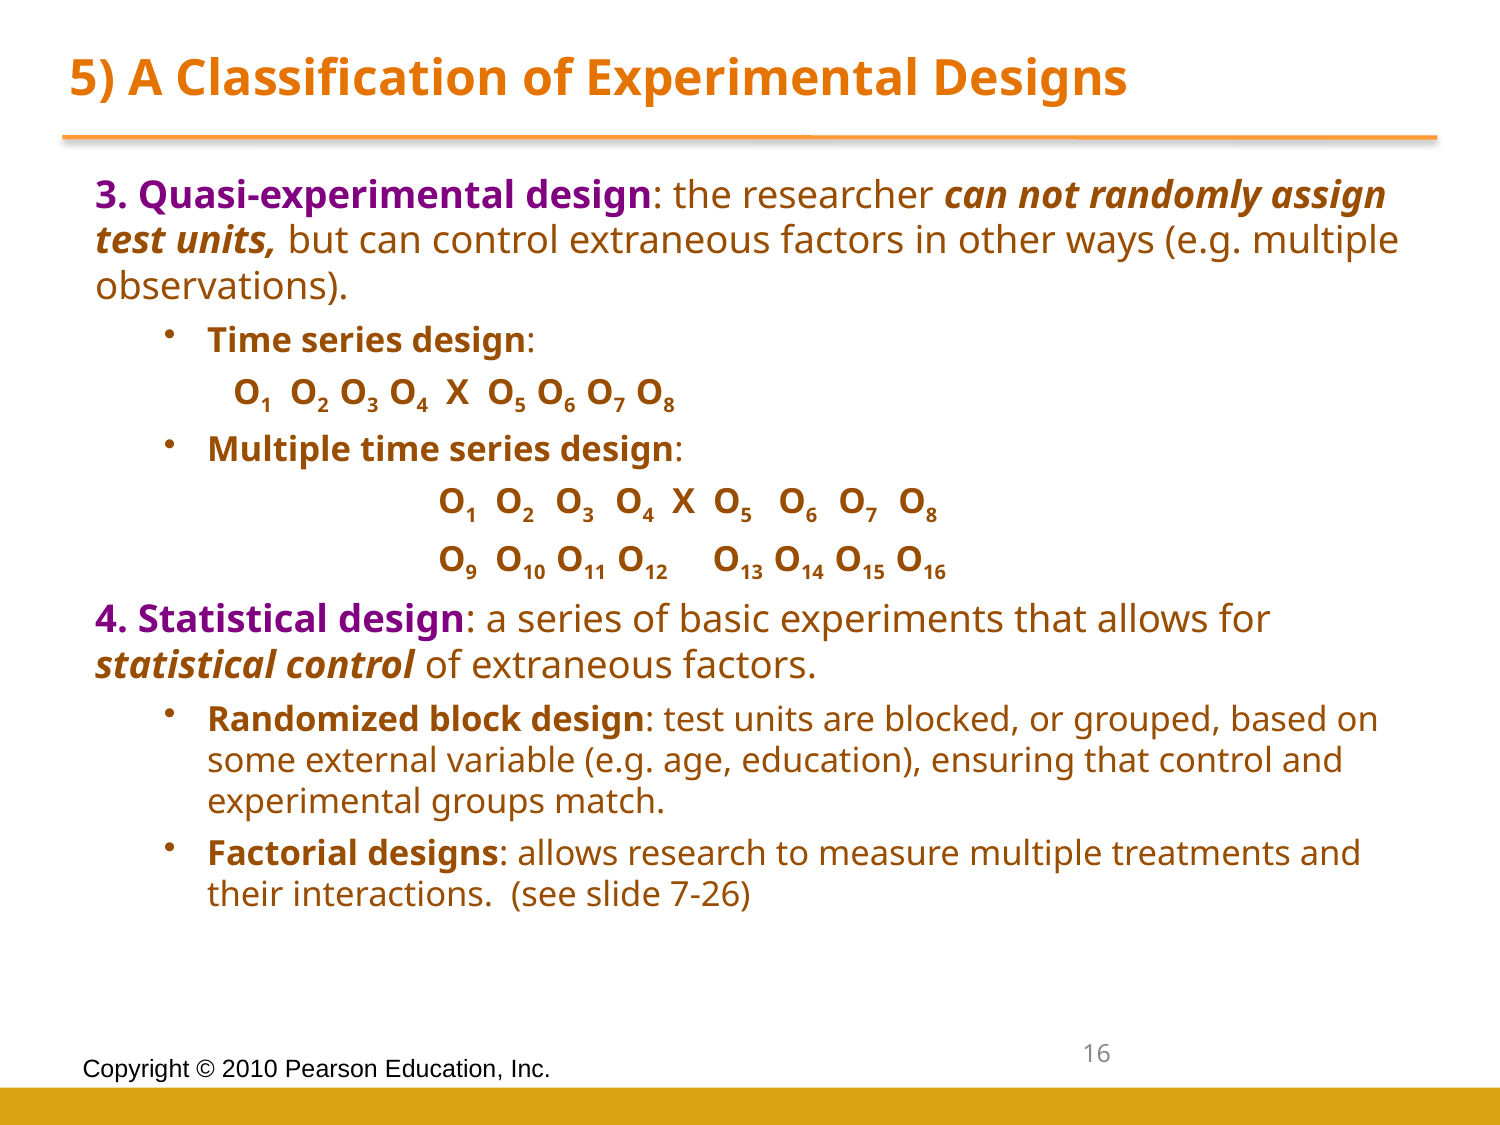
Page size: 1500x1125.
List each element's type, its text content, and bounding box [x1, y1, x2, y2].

title 5) A Classification of Experimental Designs [61, 36, 1500, 163]
list 3. Quasi-experimental design: the researcher can not randomly assign test units, but can control extraneous factors in other ways (e.g. multiple observations). Time series design: O1 O2 O3 O4 X O5 O6 O7 O8 Multiple time series design: O1 O2 O3 O4 X O5 O6 O7 O8 O9 O10 O11 O12 O13 O14 O15 O16 4. Statistical design: a series of basic experiments that allows for statistical control of extraneous factors. Randomized block design: test units are blocked, or grouped, based on some external variable (e.g. age, education), ensuring that control and experimental groups match. Factorial designs: allows research to measure multiple treatments and their interactions. (see slide 7-26) [86, 161, 1426, 951]
slide_number 16 [1074, 1031, 1125, 1079]
